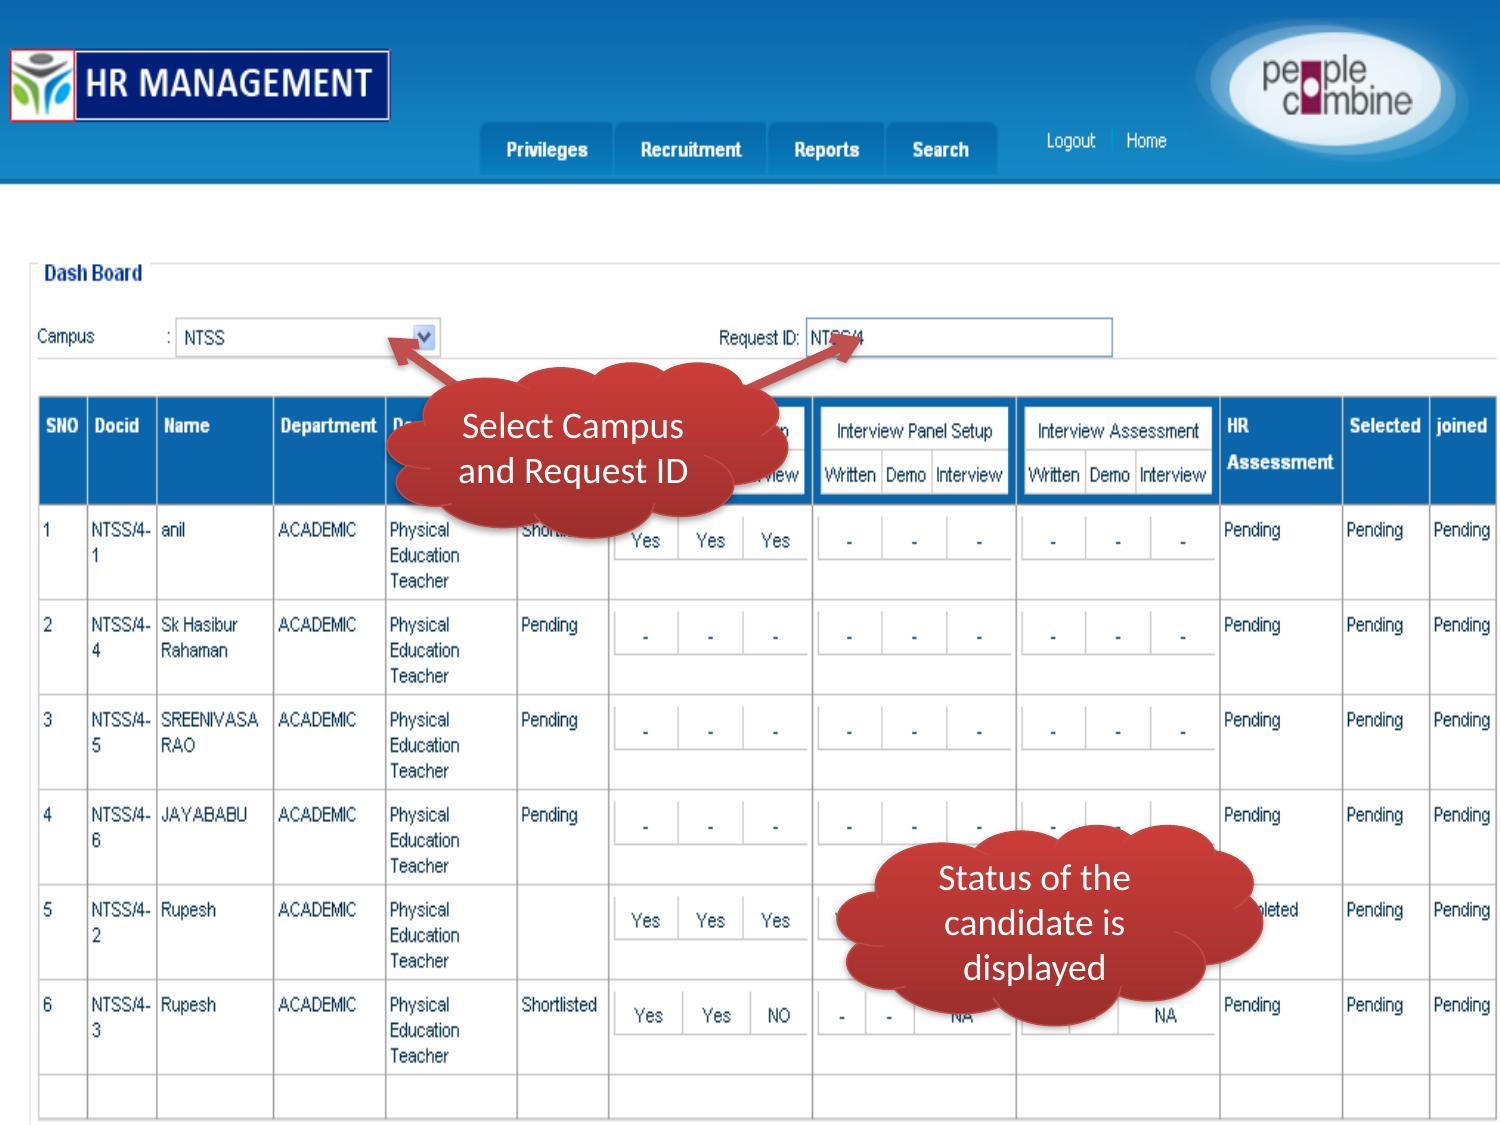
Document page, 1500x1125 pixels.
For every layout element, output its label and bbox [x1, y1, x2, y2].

text_box [0, 0, 1500, 1125]
